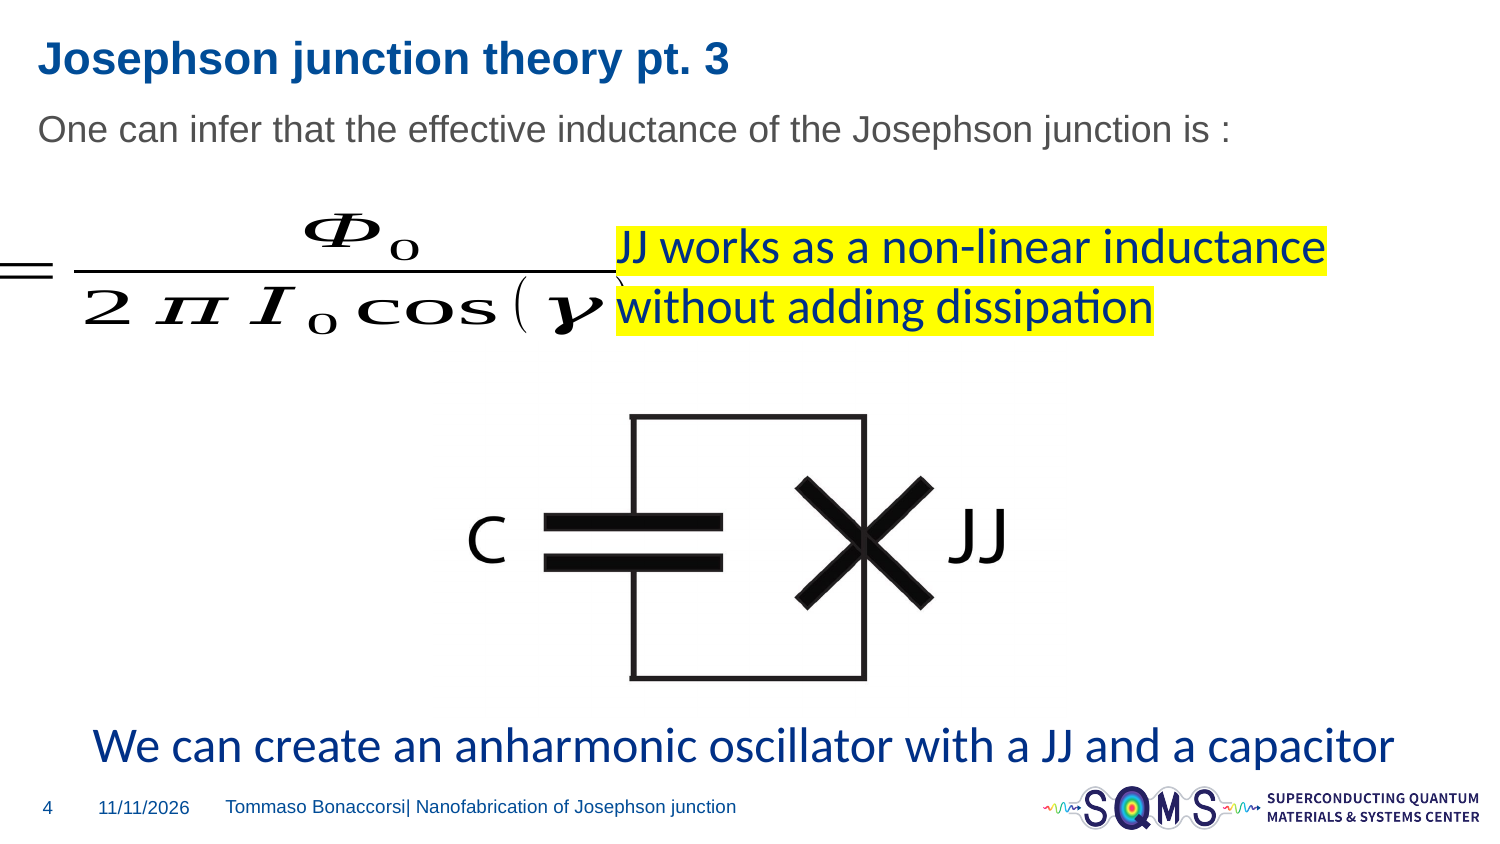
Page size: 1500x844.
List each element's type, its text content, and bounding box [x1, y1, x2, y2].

list One can infer that the effective inductance of the Josephson junction is : [37, 105, 1337, 169]
text_box JJ works as a non-linear inductance without adding dissipation [601, 205, 1439, 341]
picture [433, 341, 1067, 718]
picture [1043, 786, 1481, 830]
text_box We can create an anharmonic oscillator with a JJ and a capacitor [66, 704, 1500, 780]
title Josephson junction theory pt. 3 [37, 30, 1463, 84]
